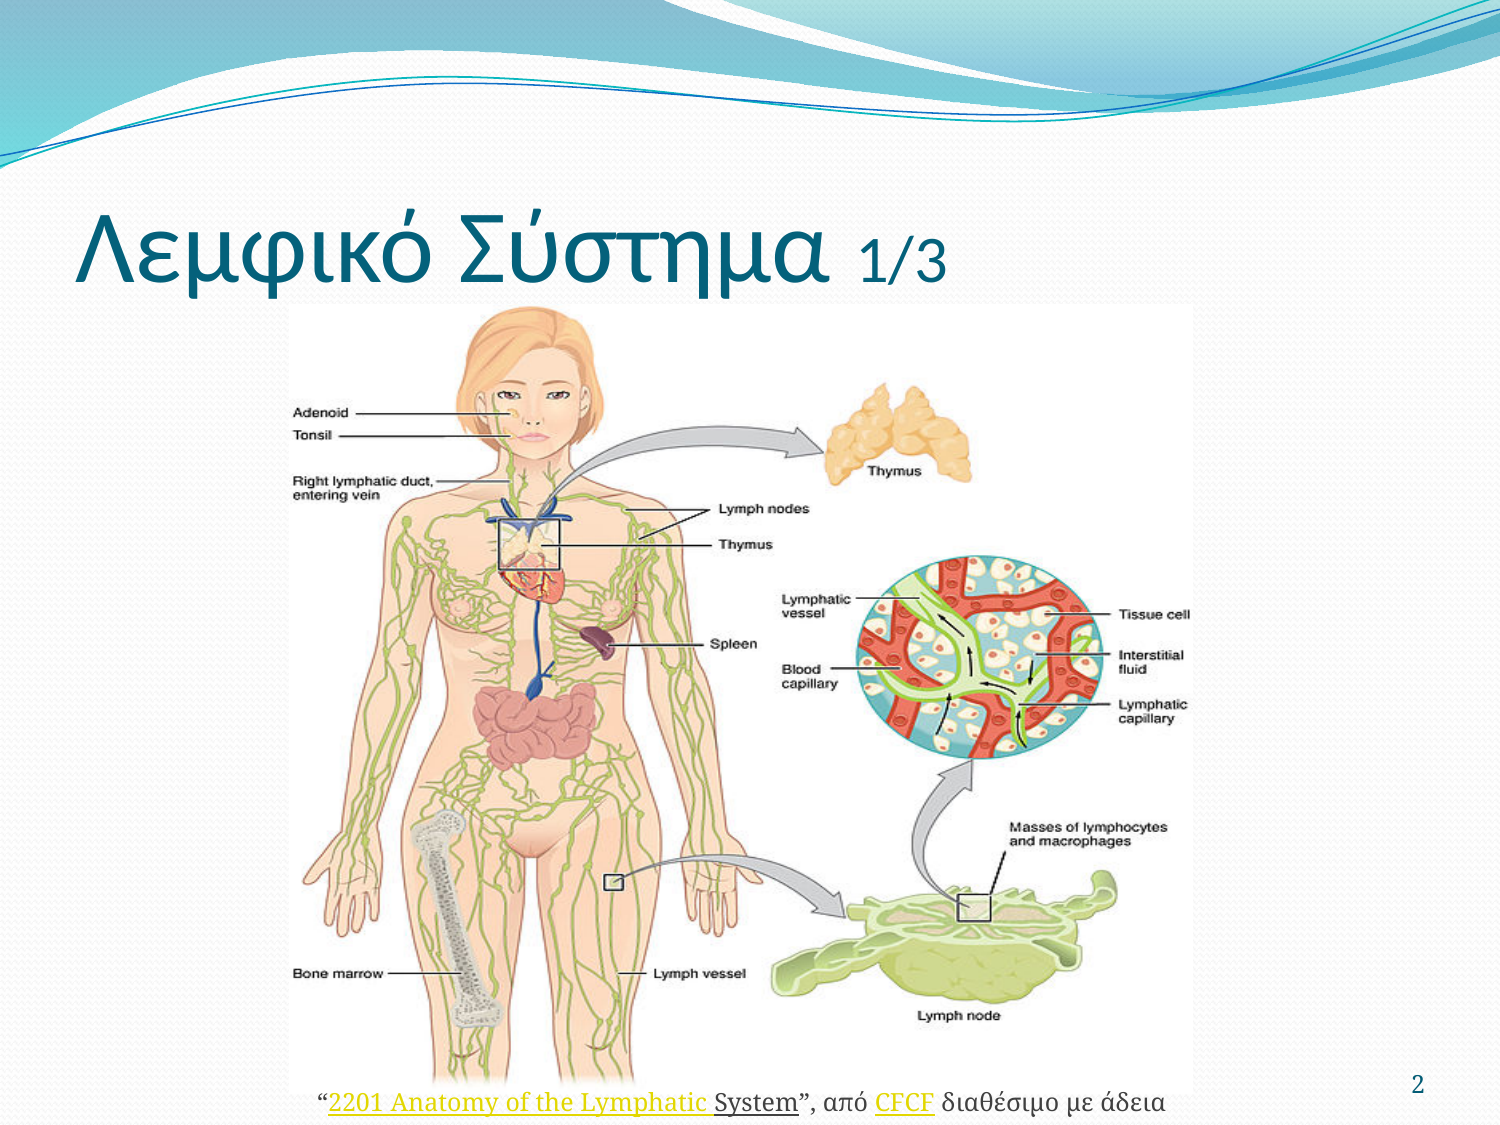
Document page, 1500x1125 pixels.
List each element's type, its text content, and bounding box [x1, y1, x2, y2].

slide_number 2 [1299, 1042, 1425, 1103]
title Λεμφικό Σύστημα 1/3 [75, 115, 1425, 303]
text_box “2201 Anatomy of the Lymphatic System”, από CFCF διαθέσιμο με άδεια CC BY 3.0 [284, 1079, 1206, 1125]
picture [289, 304, 1193, 1095]
